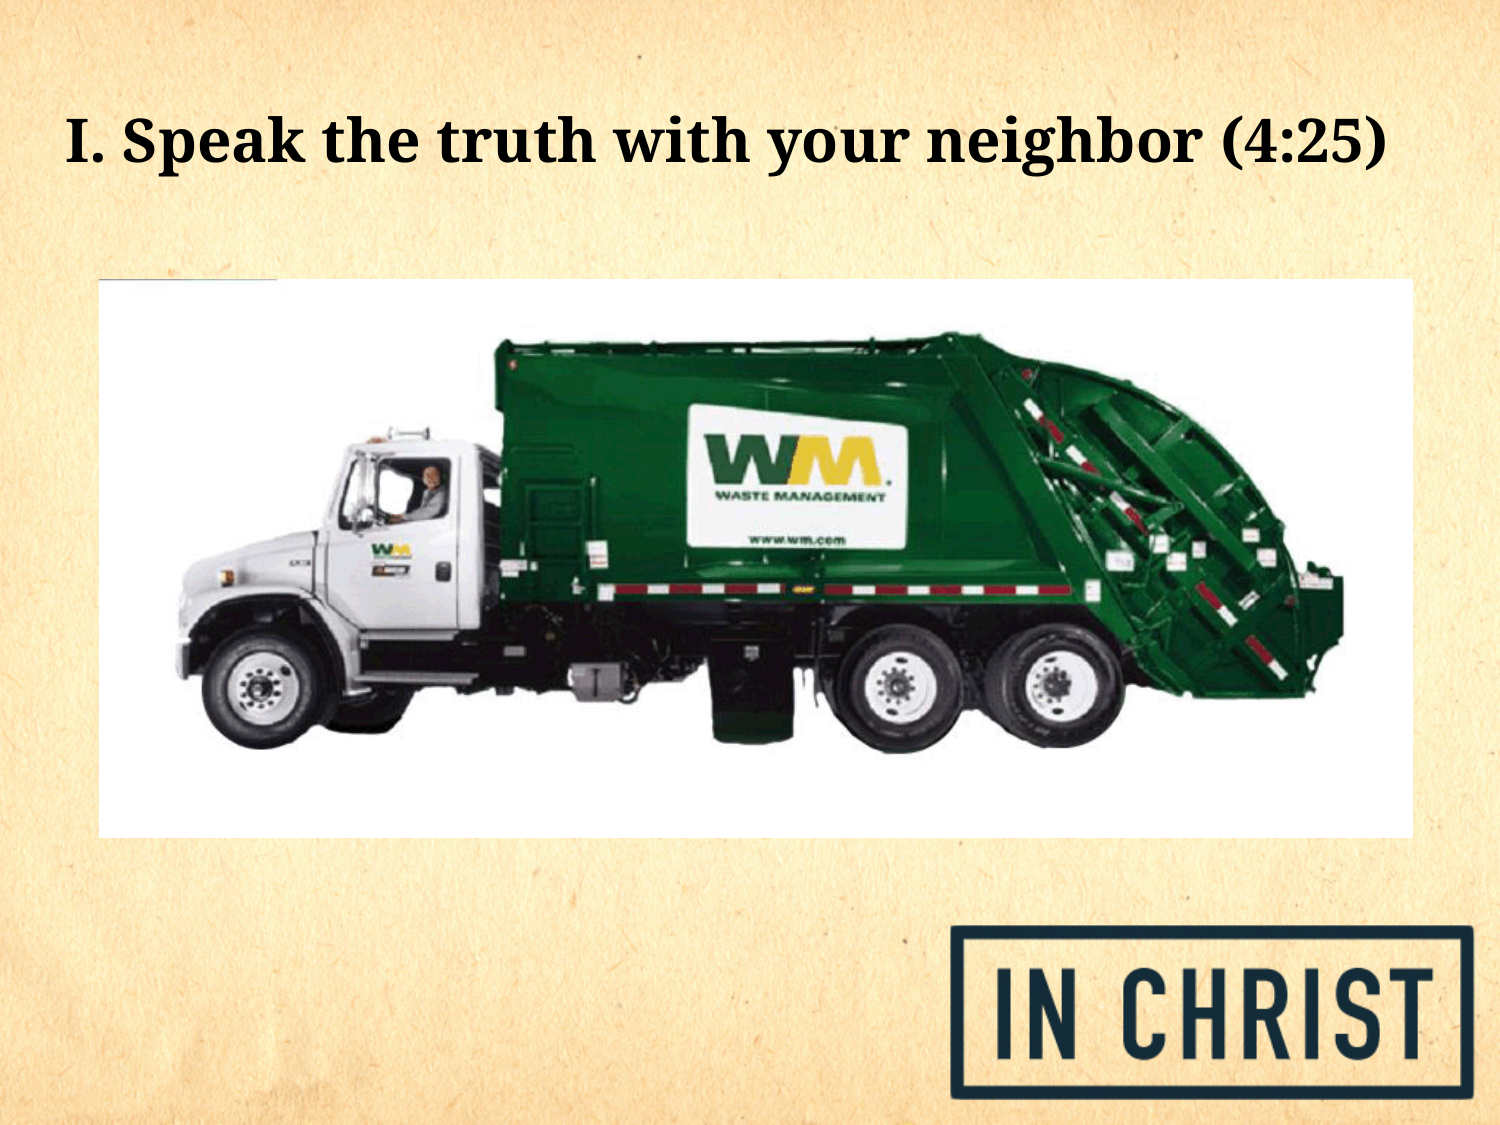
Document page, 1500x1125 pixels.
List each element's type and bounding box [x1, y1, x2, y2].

list [99, 187, 1413, 931]
picture [0, 0, 1500, 1125]
